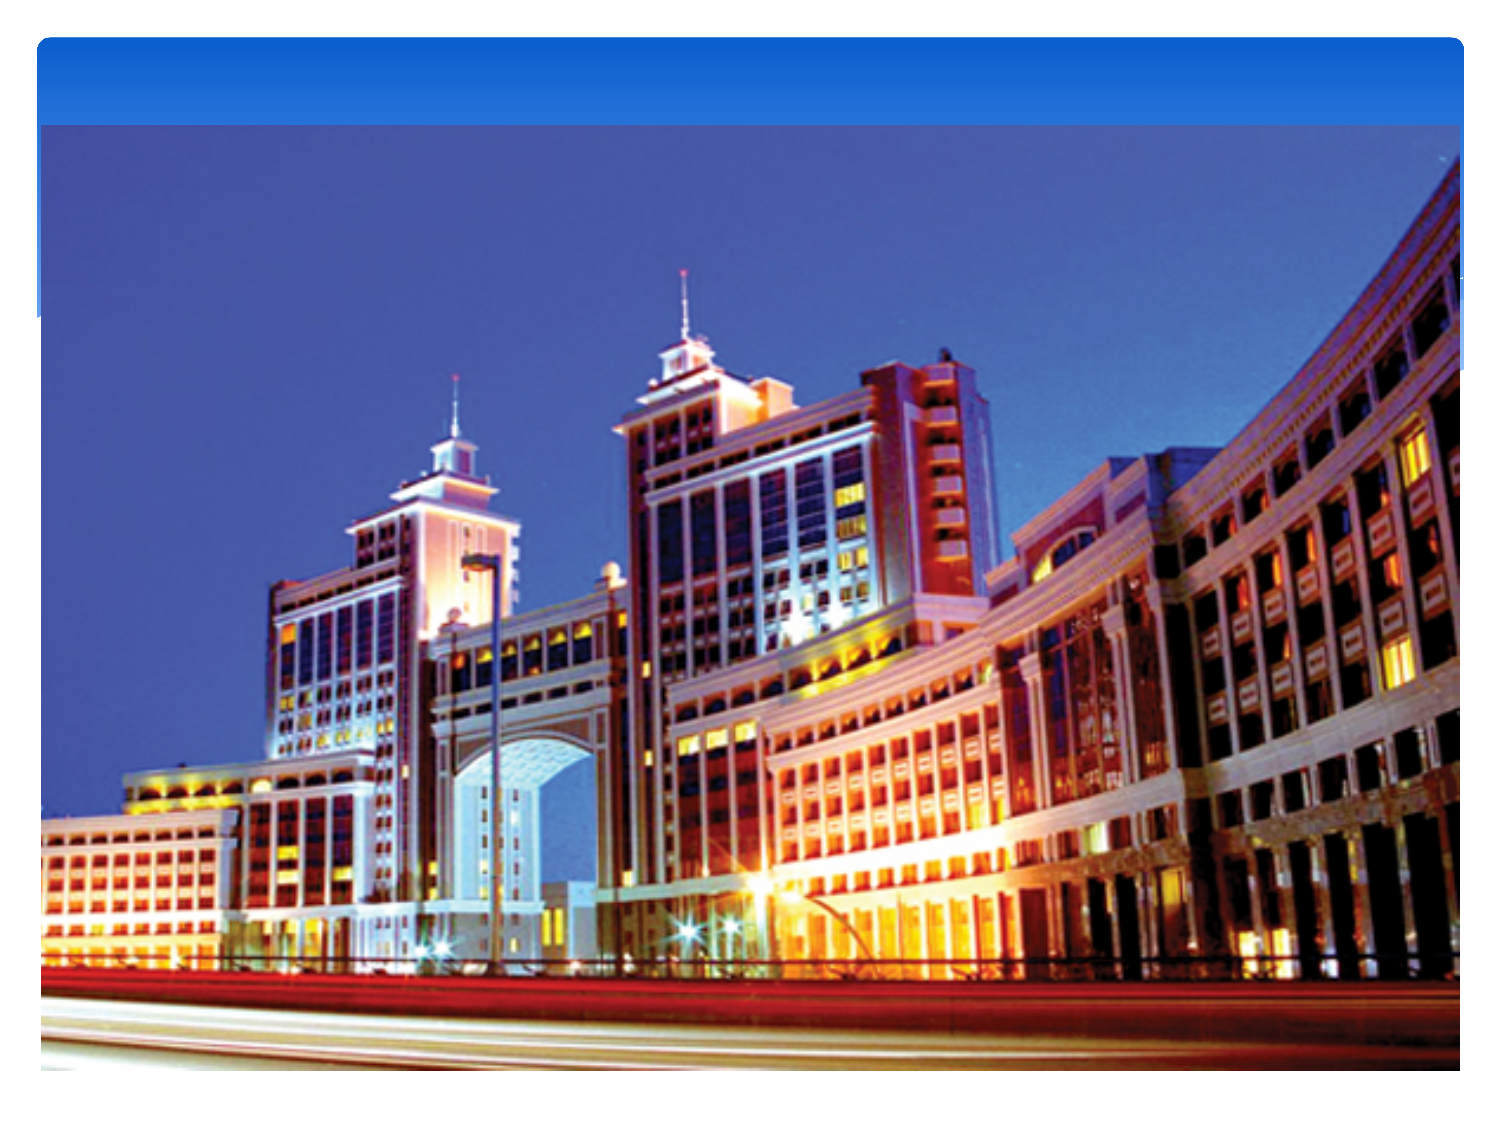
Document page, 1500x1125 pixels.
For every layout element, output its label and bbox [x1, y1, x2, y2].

picture [41, 125, 1460, 1071]
